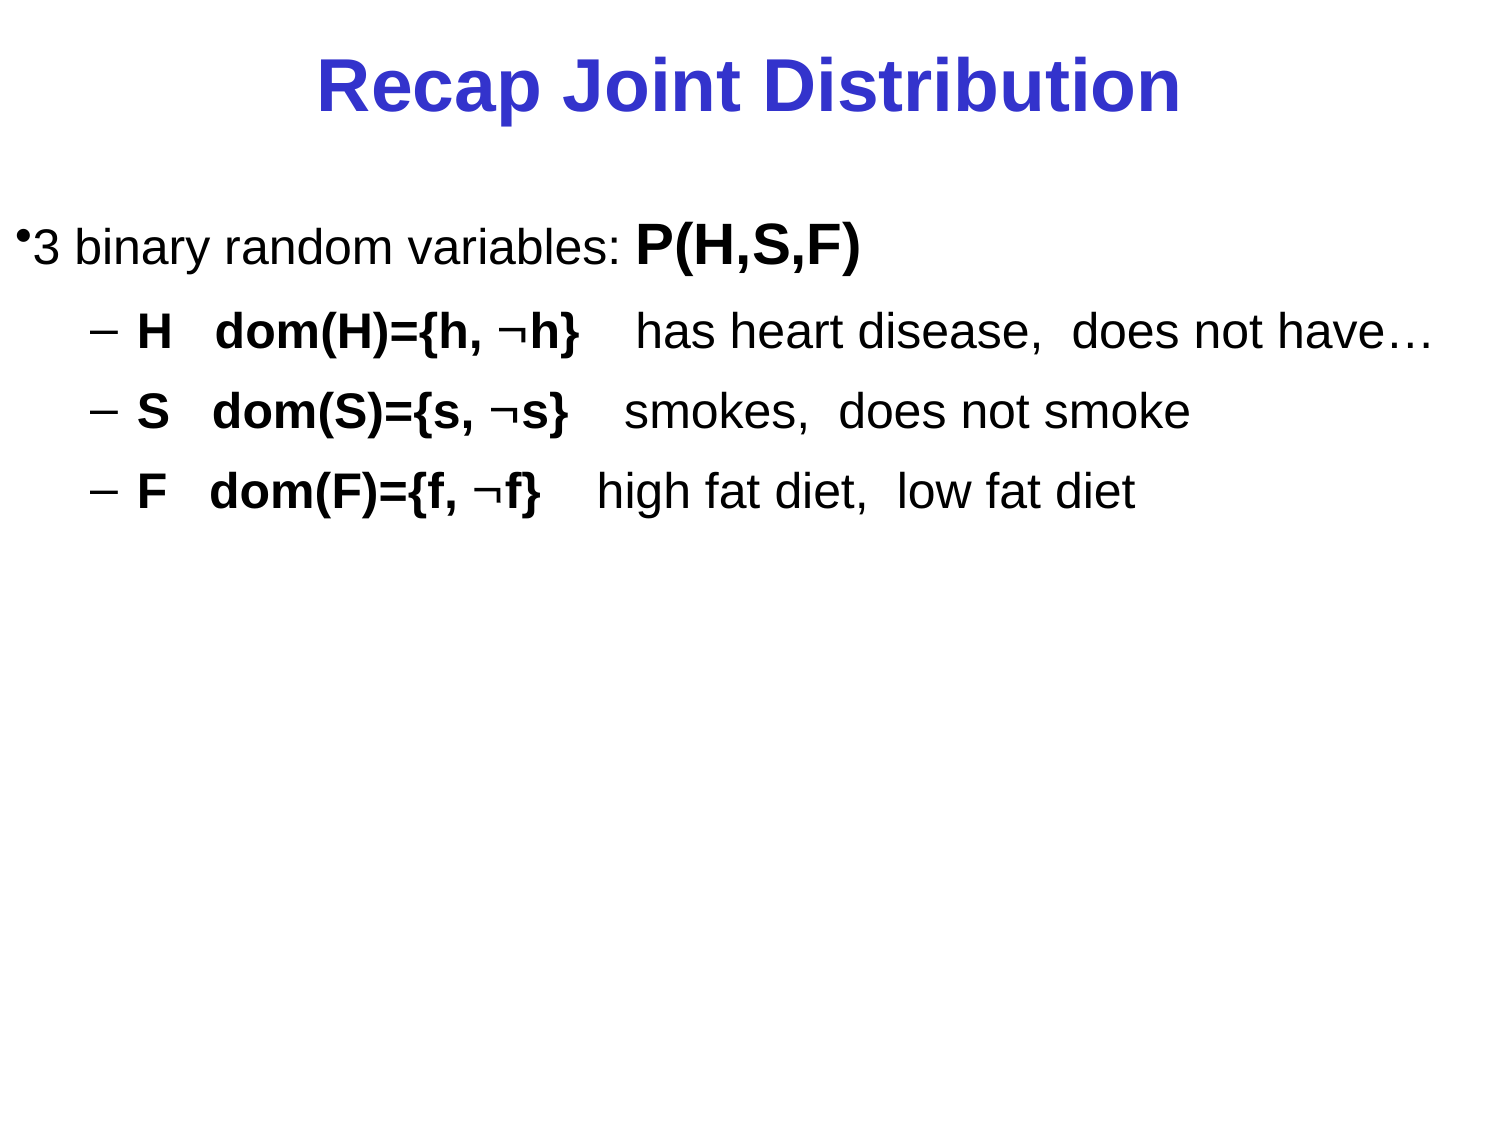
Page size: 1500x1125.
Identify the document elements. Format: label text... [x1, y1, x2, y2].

title Recap Joint Distribution [49, 24, 1451, 138]
list 3 binary random variables: P(H,S,F) H dom(H)={h, h} has heart disease, does not have… S dom(S)={s, s} smokes, does not smoke F dom(F)={f, f} high fat diet, low fat diet [0, 198, 1500, 598]
